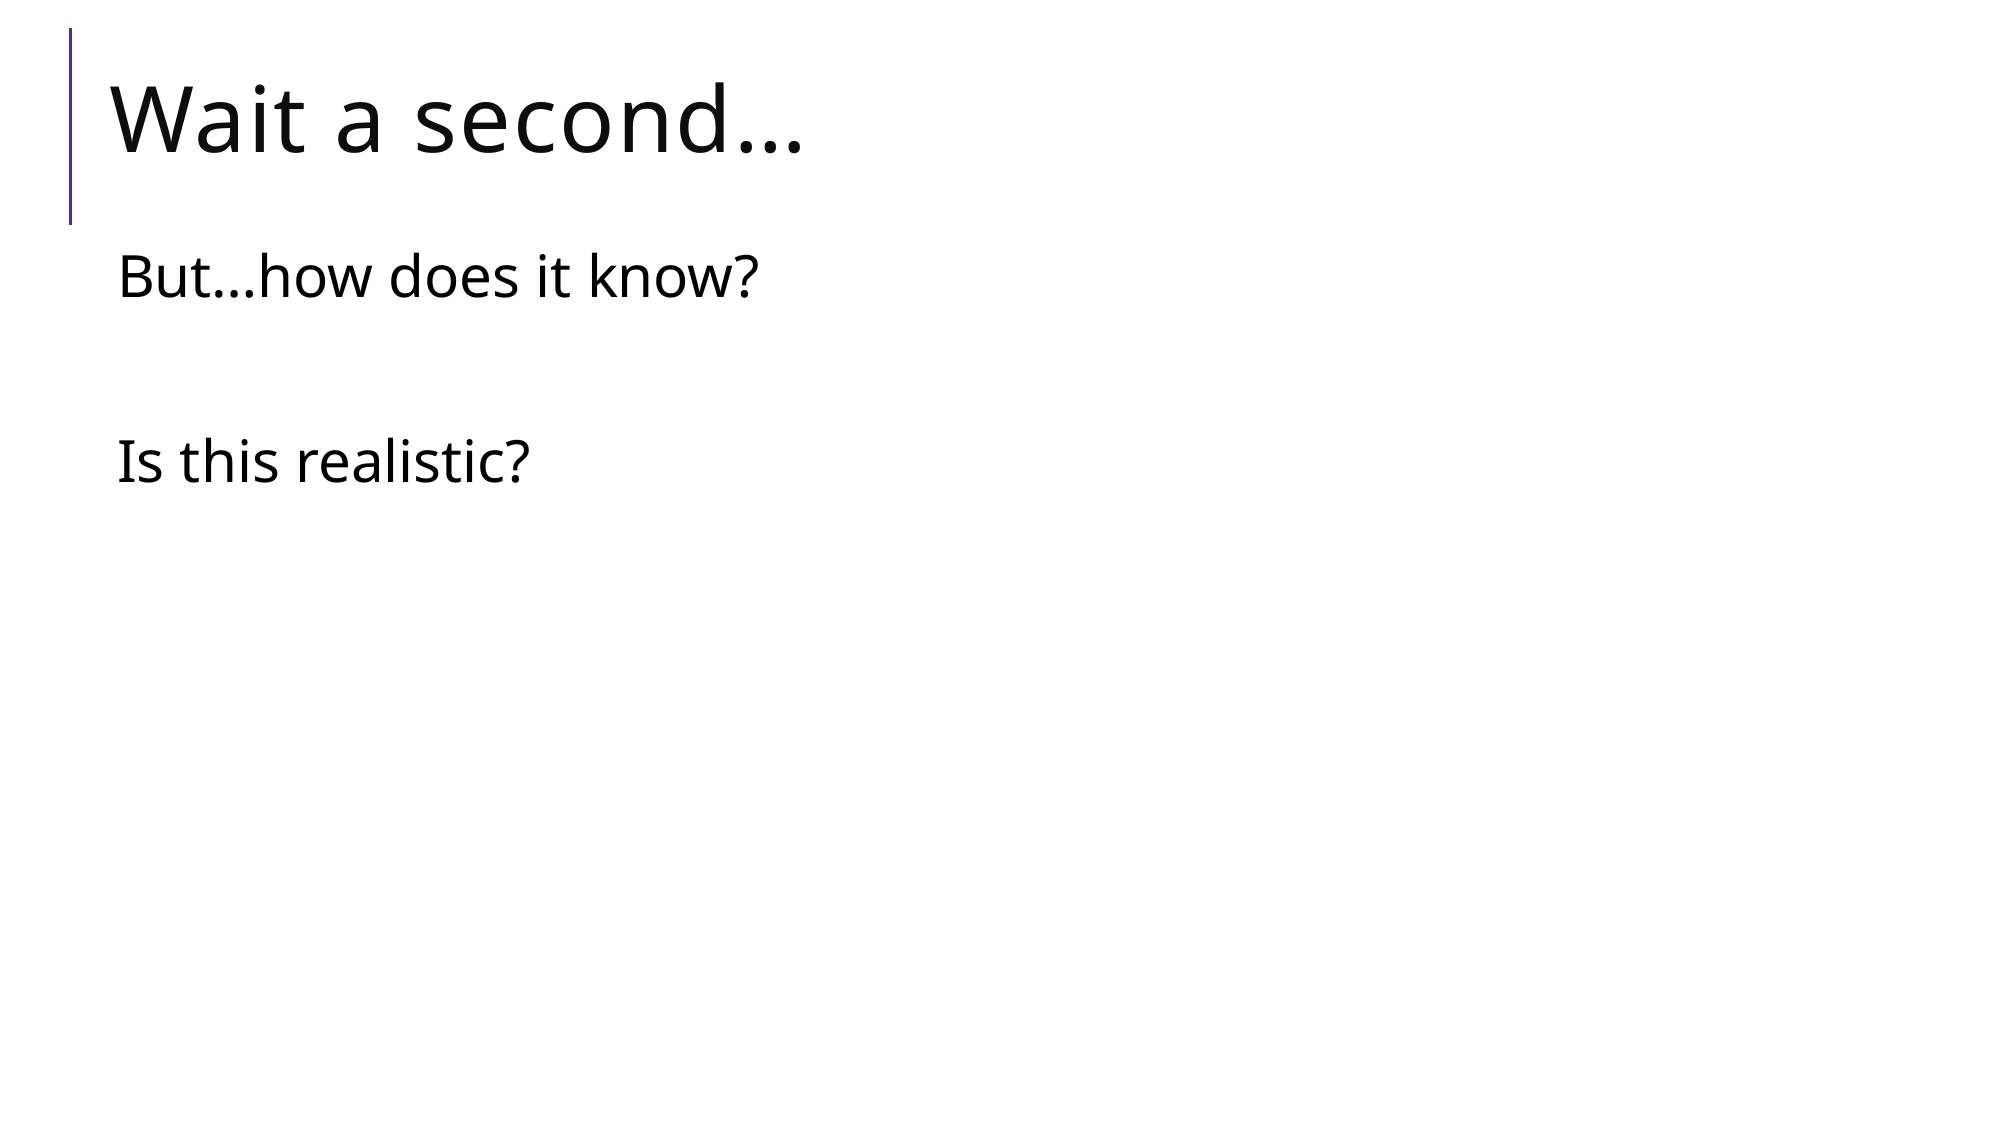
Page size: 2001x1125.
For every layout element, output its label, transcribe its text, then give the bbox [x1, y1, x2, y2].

title Wait a second… [94, 43, 1930, 210]
list But…how does it know? Is this realistic? [94, 240, 1930, 1035]
